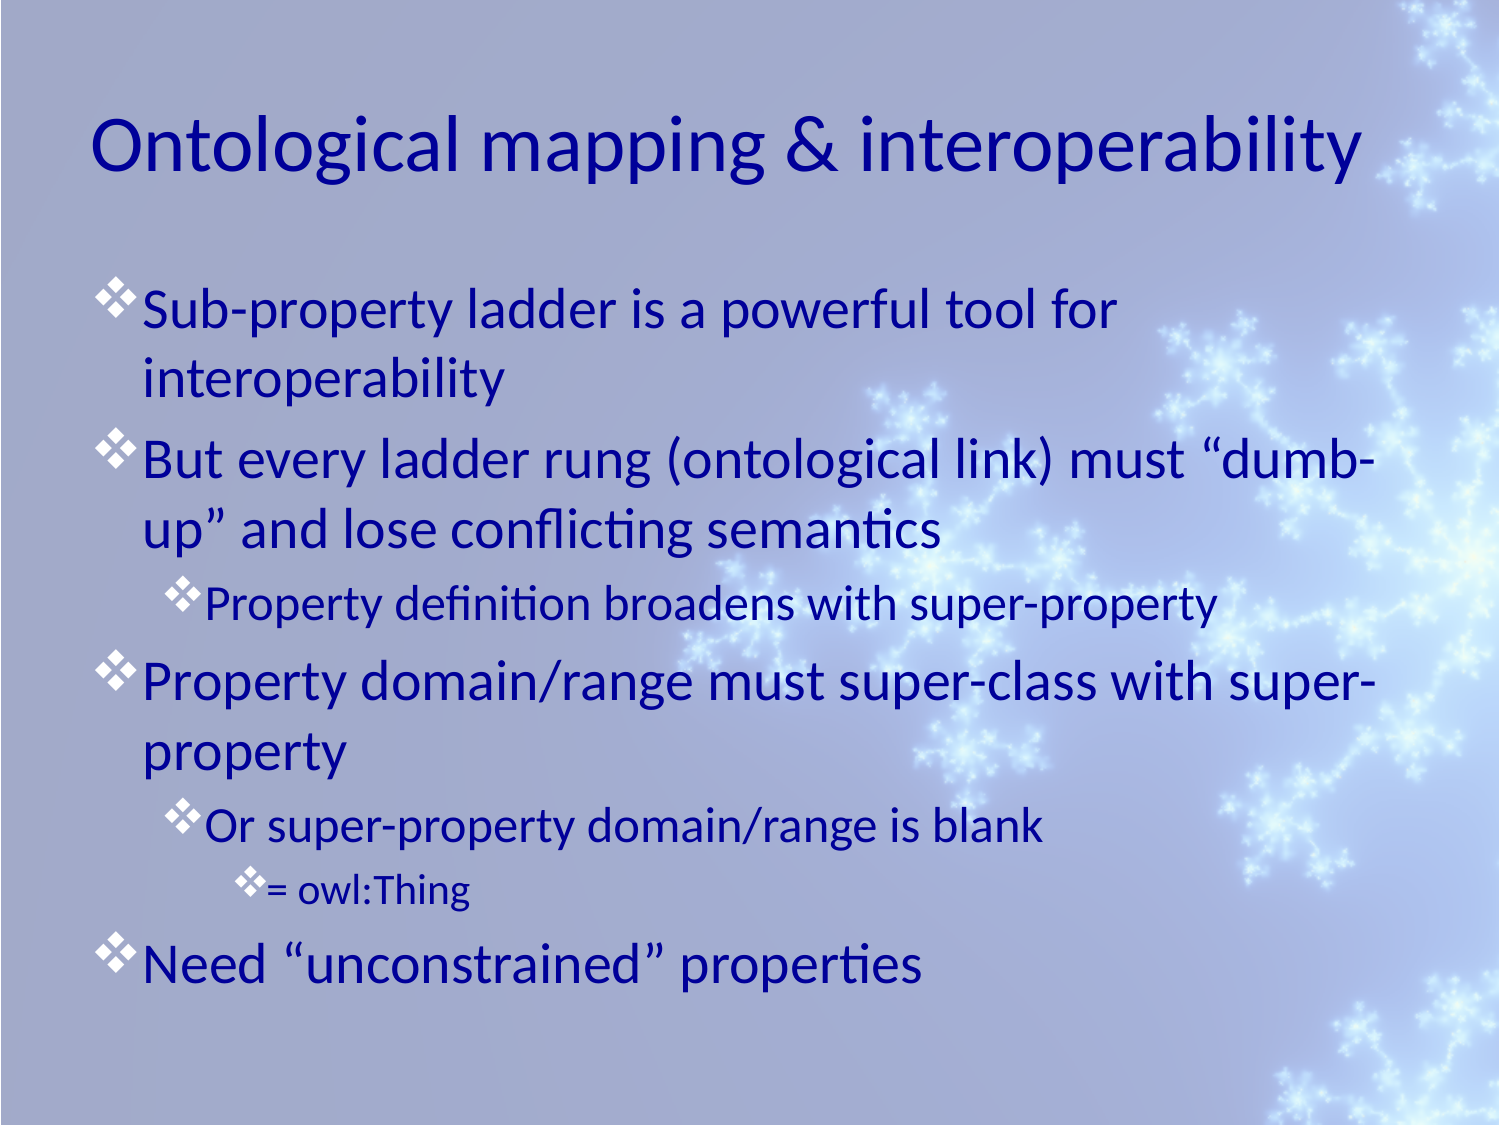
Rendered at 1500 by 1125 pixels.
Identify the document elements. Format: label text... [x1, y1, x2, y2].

title Ontological mapping & interoperability [75, 45, 1425, 233]
list Sub-property ladder is a powerful tool for interoperability But every ladder rung (ontological link) must “dumb-up” and lose conflicting semantics Property definition broadens with super-property Property domain/range must super-class with super-property Or super-property domain/range is blank = owl:Thing Need “unconstrained” properties [75, 262, 1425, 1005]
picture [1, 0, 1499, 1125]
